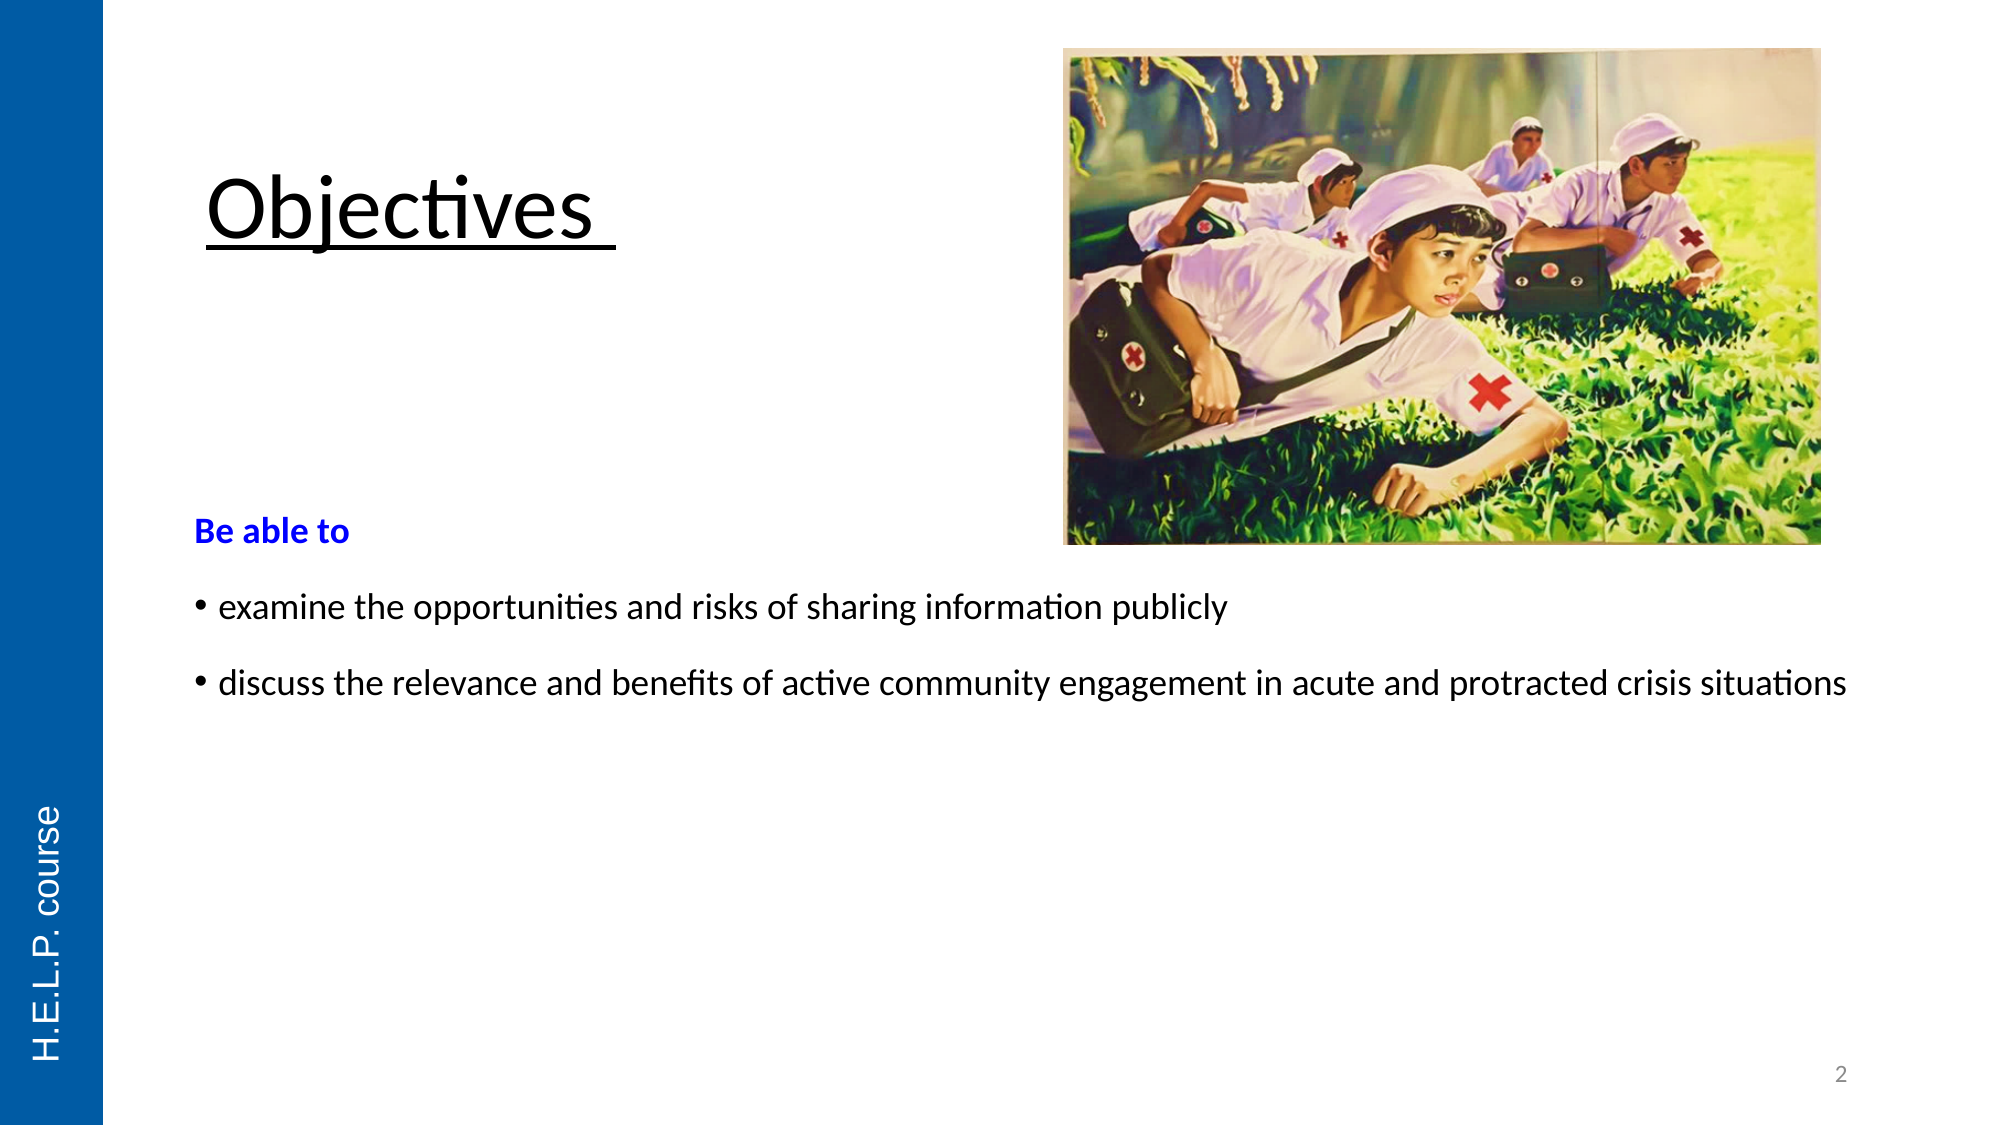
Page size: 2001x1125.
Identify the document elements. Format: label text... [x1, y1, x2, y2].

list Be able to examine the opportunities and risks of sharing information publicly discuss the relevance and benefits of active community engagement in acute and protracted crisis situations [179, 467, 1893, 904]
slide_number 2 [1412, 1042, 1863, 1103]
text_box [0, 0, 104, 1125]
title Objectives [191, 100, 794, 318]
text_box H.E.L.P. course [13, 802, 90, 1079]
picture [1063, 48, 1821, 545]
